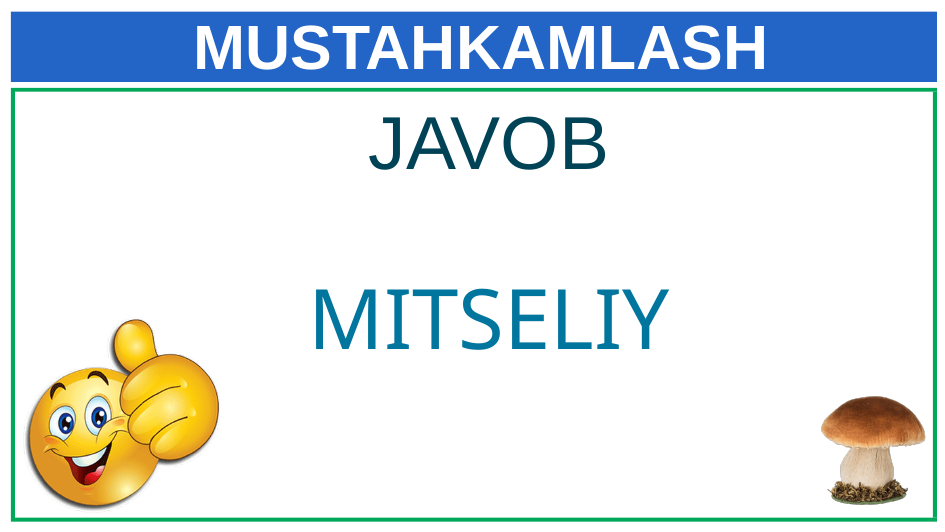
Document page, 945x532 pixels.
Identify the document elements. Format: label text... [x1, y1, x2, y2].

text_box JAVOB [354, 87, 786, 193]
text_box MITSELIY [273, 258, 705, 374]
text_box MUSTAHKAMLASH [35, 0, 945, 90]
picture [23, 316, 221, 515]
picture [819, 394, 927, 507]
